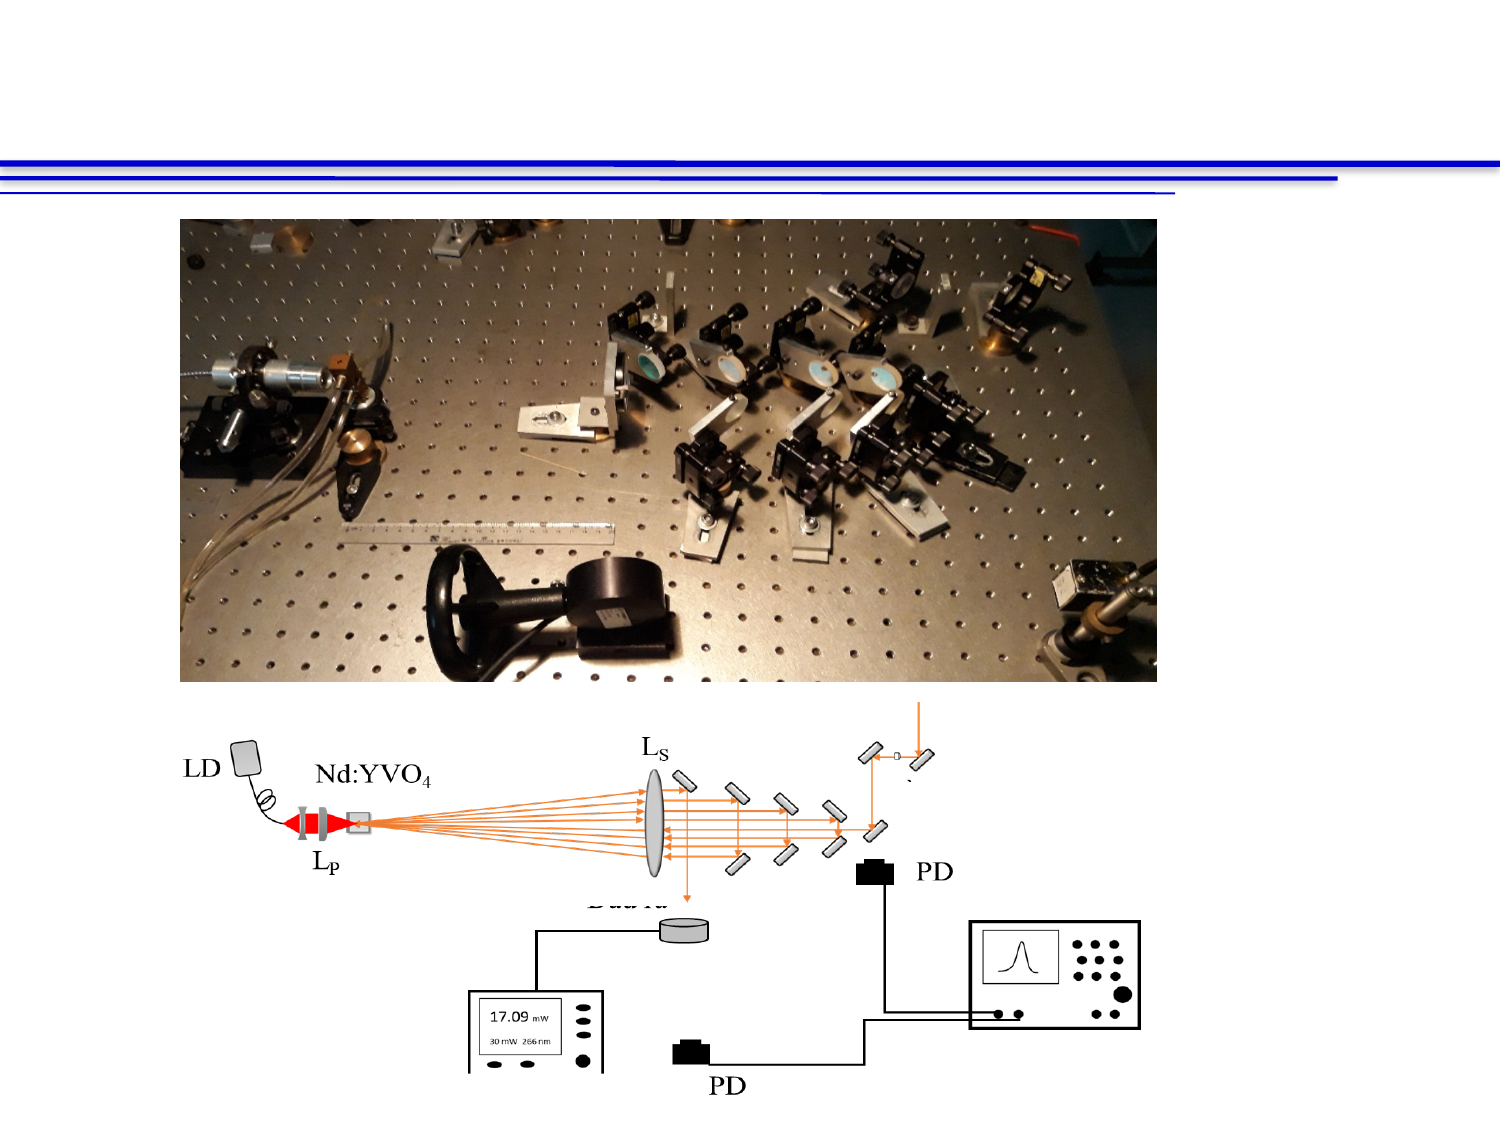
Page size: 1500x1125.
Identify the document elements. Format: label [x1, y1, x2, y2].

text_box [123, 218, 1215, 1119]
text_box [0, 163, 1500, 194]
